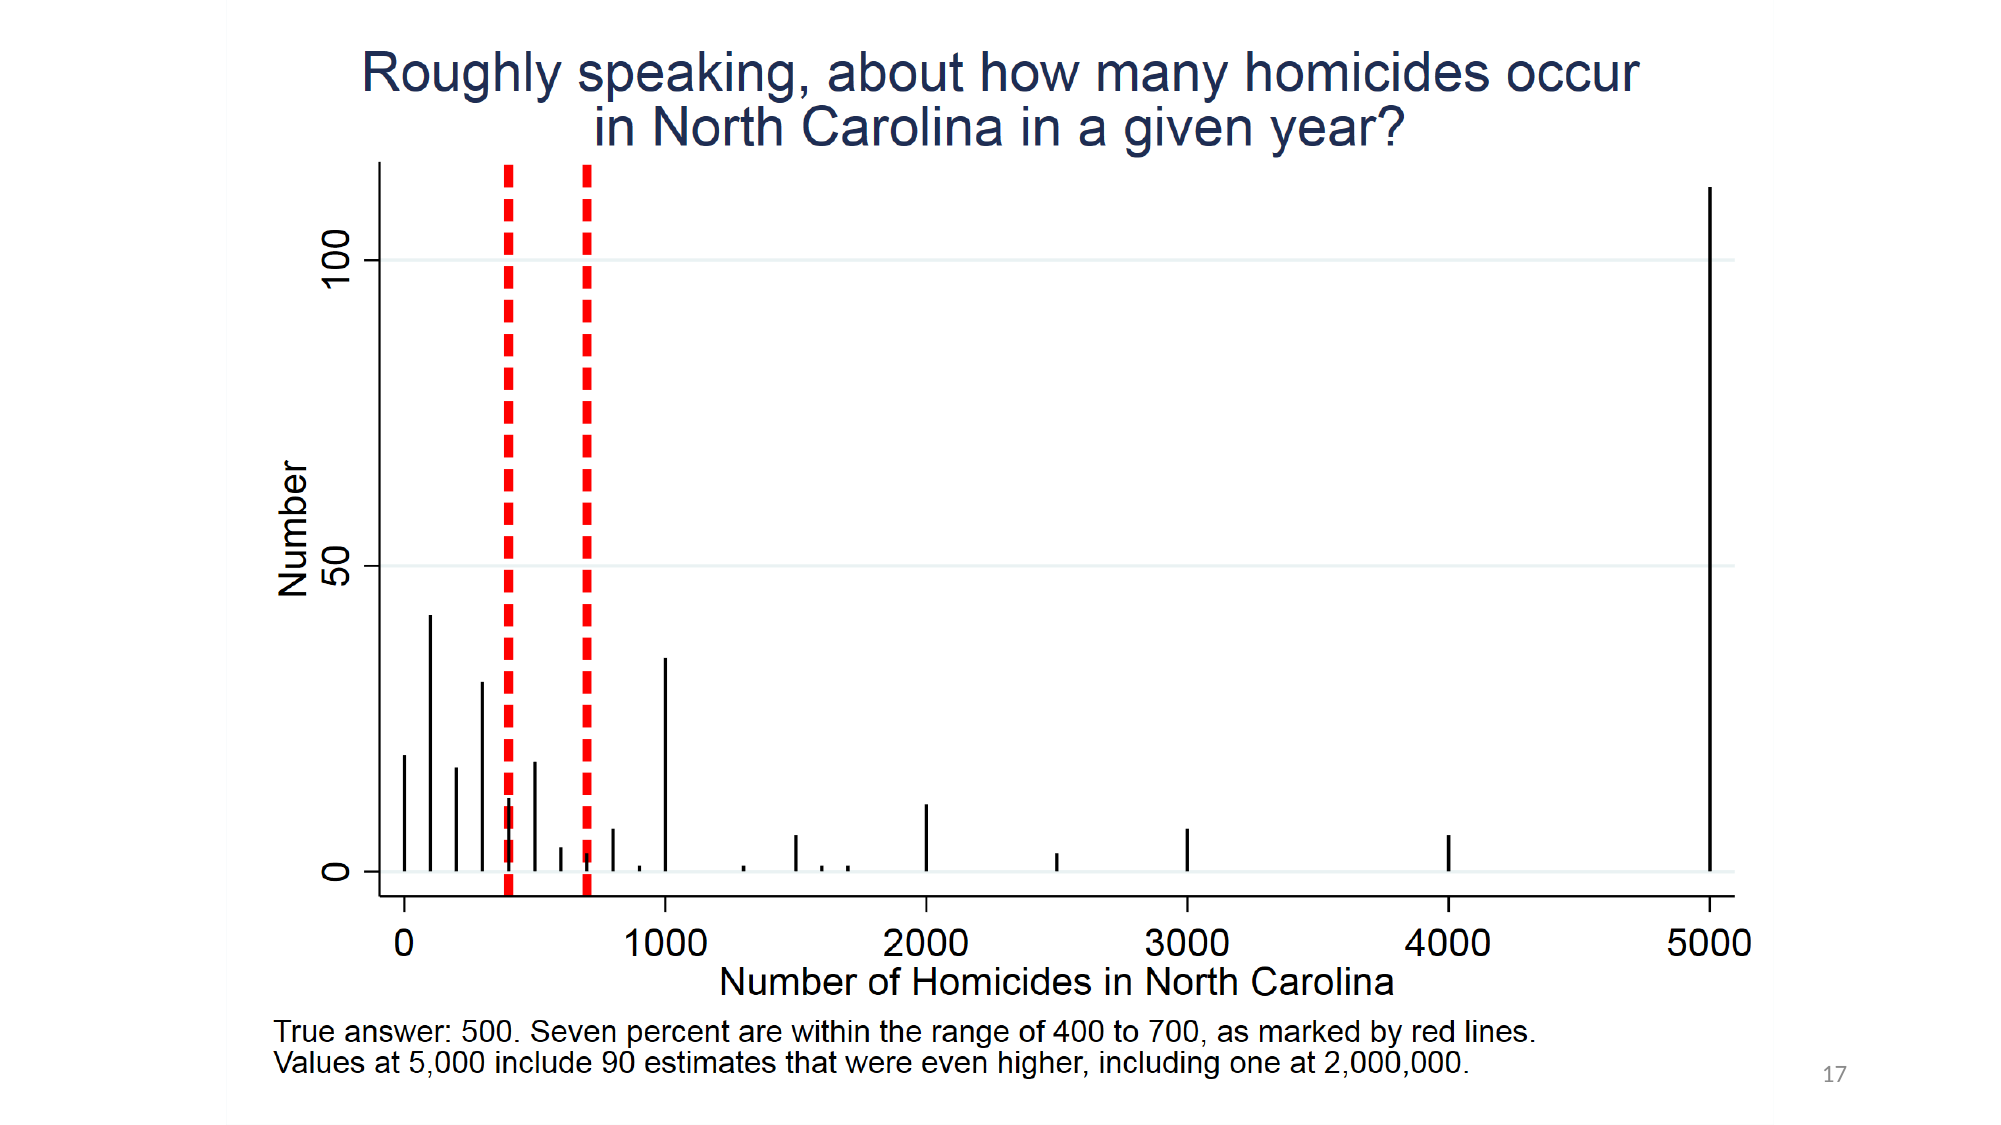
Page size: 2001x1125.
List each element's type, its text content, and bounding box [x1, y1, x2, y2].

slide_number 17 [1774, 1042, 1863, 1103]
picture [226, 0, 1774, 1125]
